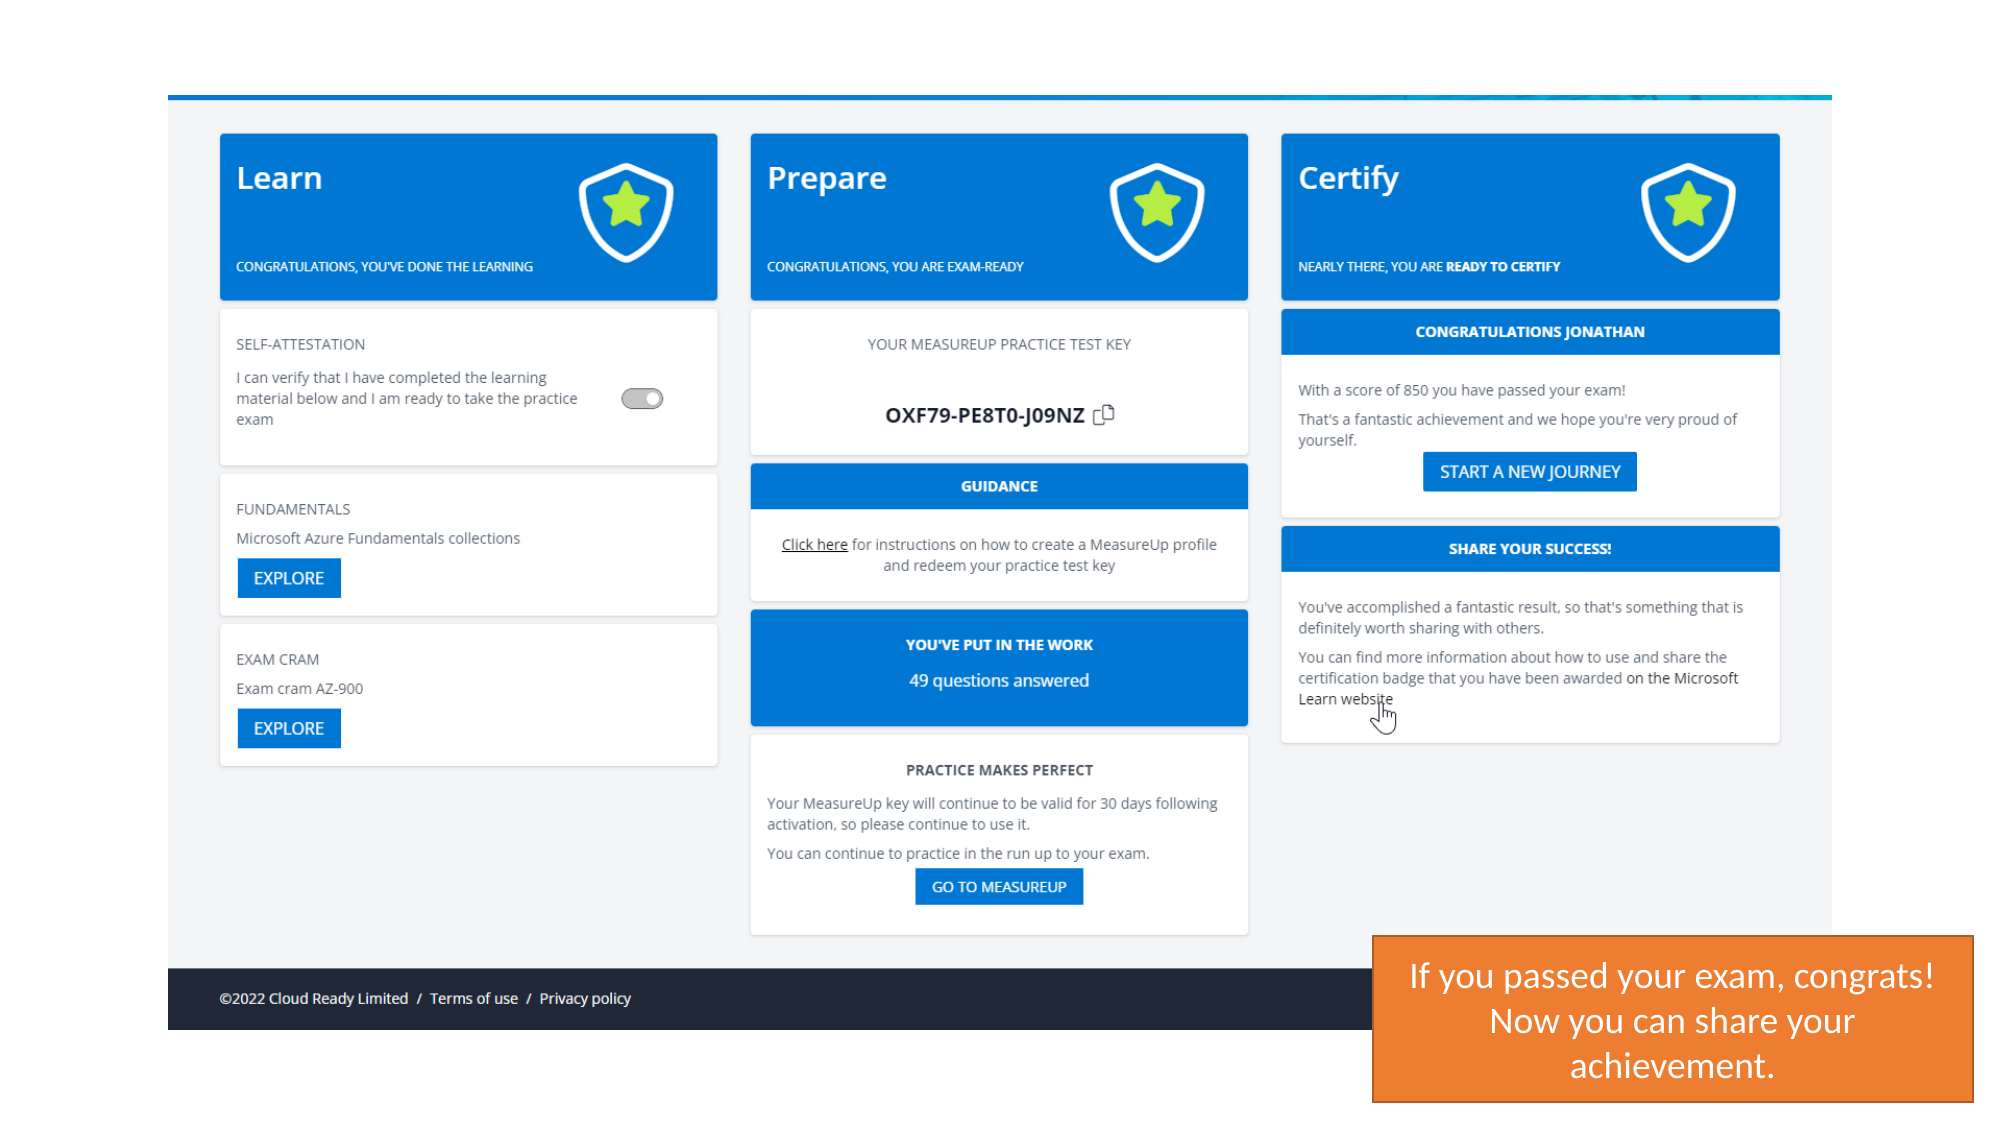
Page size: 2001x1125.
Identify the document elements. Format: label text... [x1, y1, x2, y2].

text_box If you passed your exam, congrats! Now you can share your achievement. [1372, 935, 1974, 1103]
picture [168, 95, 1832, 1030]
